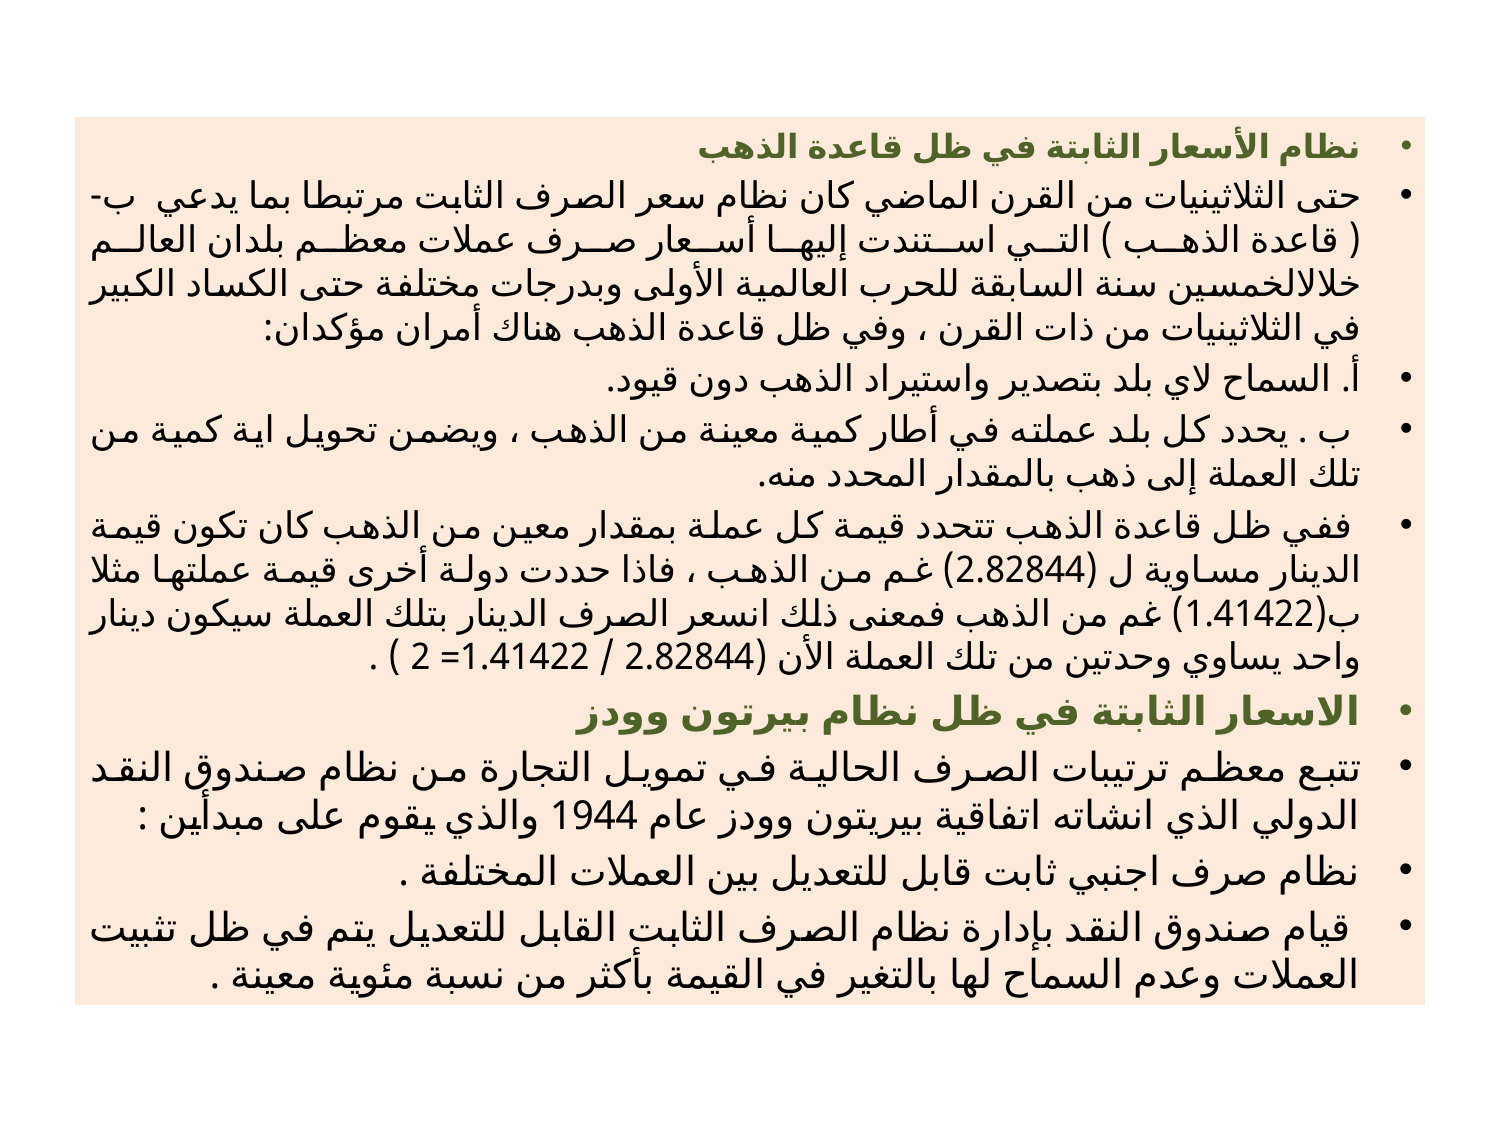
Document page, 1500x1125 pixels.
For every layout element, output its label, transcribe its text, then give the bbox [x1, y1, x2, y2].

list نظام الأسعار الثابتة في ظل قاعدة الذهب حتى الثلاثينيات من القرن الماضي كان نظام سعر الصرف الثابت مرتبطا بما يدعي ب- ( قاعدة الذهب ) التي استندت إليها أسعار صرف عملات معظم بلدان العالم خلالالخمسين سنة السابقة للحرب العالمية الأولى وبدرجات مختلفة حتى الكساد الكبير في الثلاثينيات من ذات القرن ، وفي ظل قاعدة الذهب هناك أمران مؤكدان: أ. السماح لاي بلد بتصدير واستيراد الذهب دون قيود. ب . يحدد كل بلد عملته في أطار كمية معينة من الذهب ، ويضمن تحويل اية كمية من تلك العملة إلى ذهب بالمقدار المحدد منه. ففي ظل قاعدة الذهب تتحدد قيمة كل عملة بمقدار معين من الذهب كان تكون قيمة الدينار مساوية ل (2.82844) غم من الذهب ، فاذا حددت دولة أخرى قيمة عملتها مثلا ب(1.41422) غم من الذهب فمعنى ذلك انسعر الصرف الدينار بتلك العملة سيكون دينار واحد يساوي وحدتين من تلك العملة الأن (2.82844 / 1.41422= 2 ) . الاسعار الثابتة في ظل نظام بيرتون وودز تتبع معظم ترتيبات الصرف الحالية في تمويل التجارة من نظام صندوق النقد الدولي الذي انشاته اتفاقية بيريتون وودز عام 1944 والذي يقوم على مبدأين : نظام صرف اجنبي ثابت قابل للتعديل بين العملات المختلفة . قيام صندوق النقد بإدارة نظام الصرف الثابت القابل للتعديل يتم في ظل تثبيت العملات وعدم السماح لها بالتغير في القيمة بأكثر من نسبة مئوية معينة . [75, 117, 1425, 1005]
